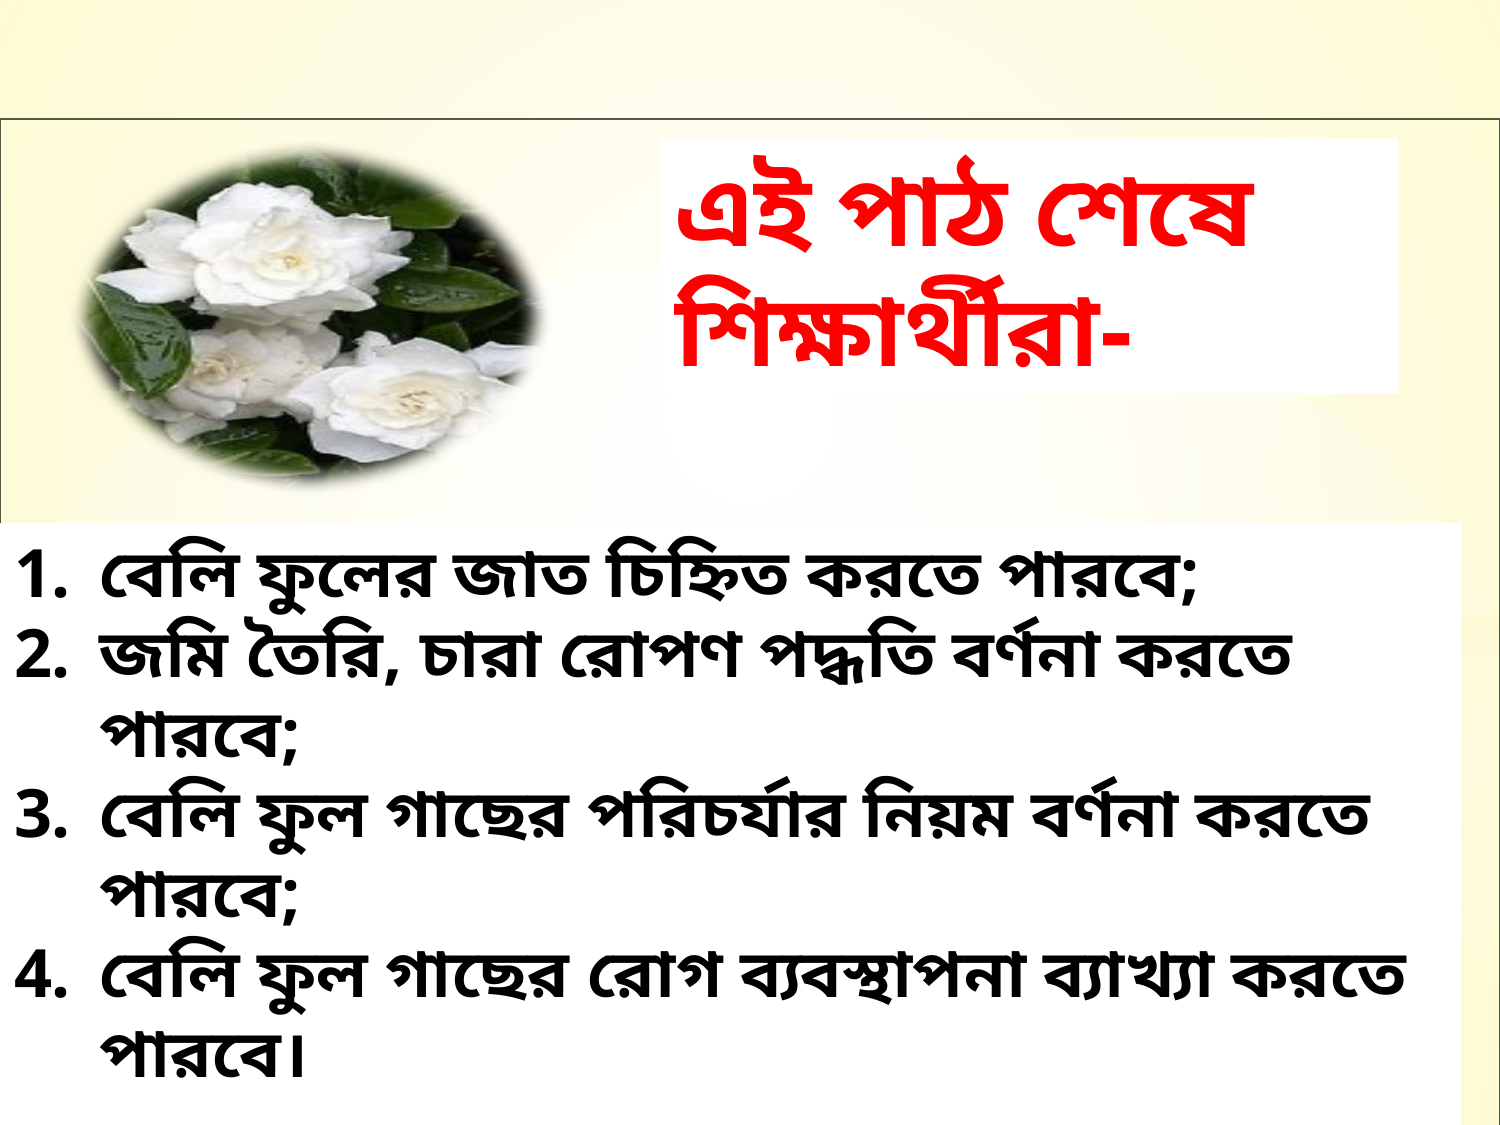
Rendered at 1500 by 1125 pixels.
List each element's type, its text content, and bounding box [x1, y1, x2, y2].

text_box বেলি ফুলের জাত চিহ্নিত করতে পারবে; জমি তৈরি, চারা রোপণ পদ্ধতি বর্ণনা করতে পারবে; বেলি ফুল গাছের পরিচর্যার নিয়ম বর্ণনা করতে পারবে; বেলি ফুল গাছের রোগ ব্যবস্থাপনা ব্যাখ্যা করতে পারবে। [0, 523, 1462, 1125]
picture [65, 138, 554, 497]
text_box এই পাঠ শেষে শিক্ষার্থীরা- [659, 137, 1400, 395]
